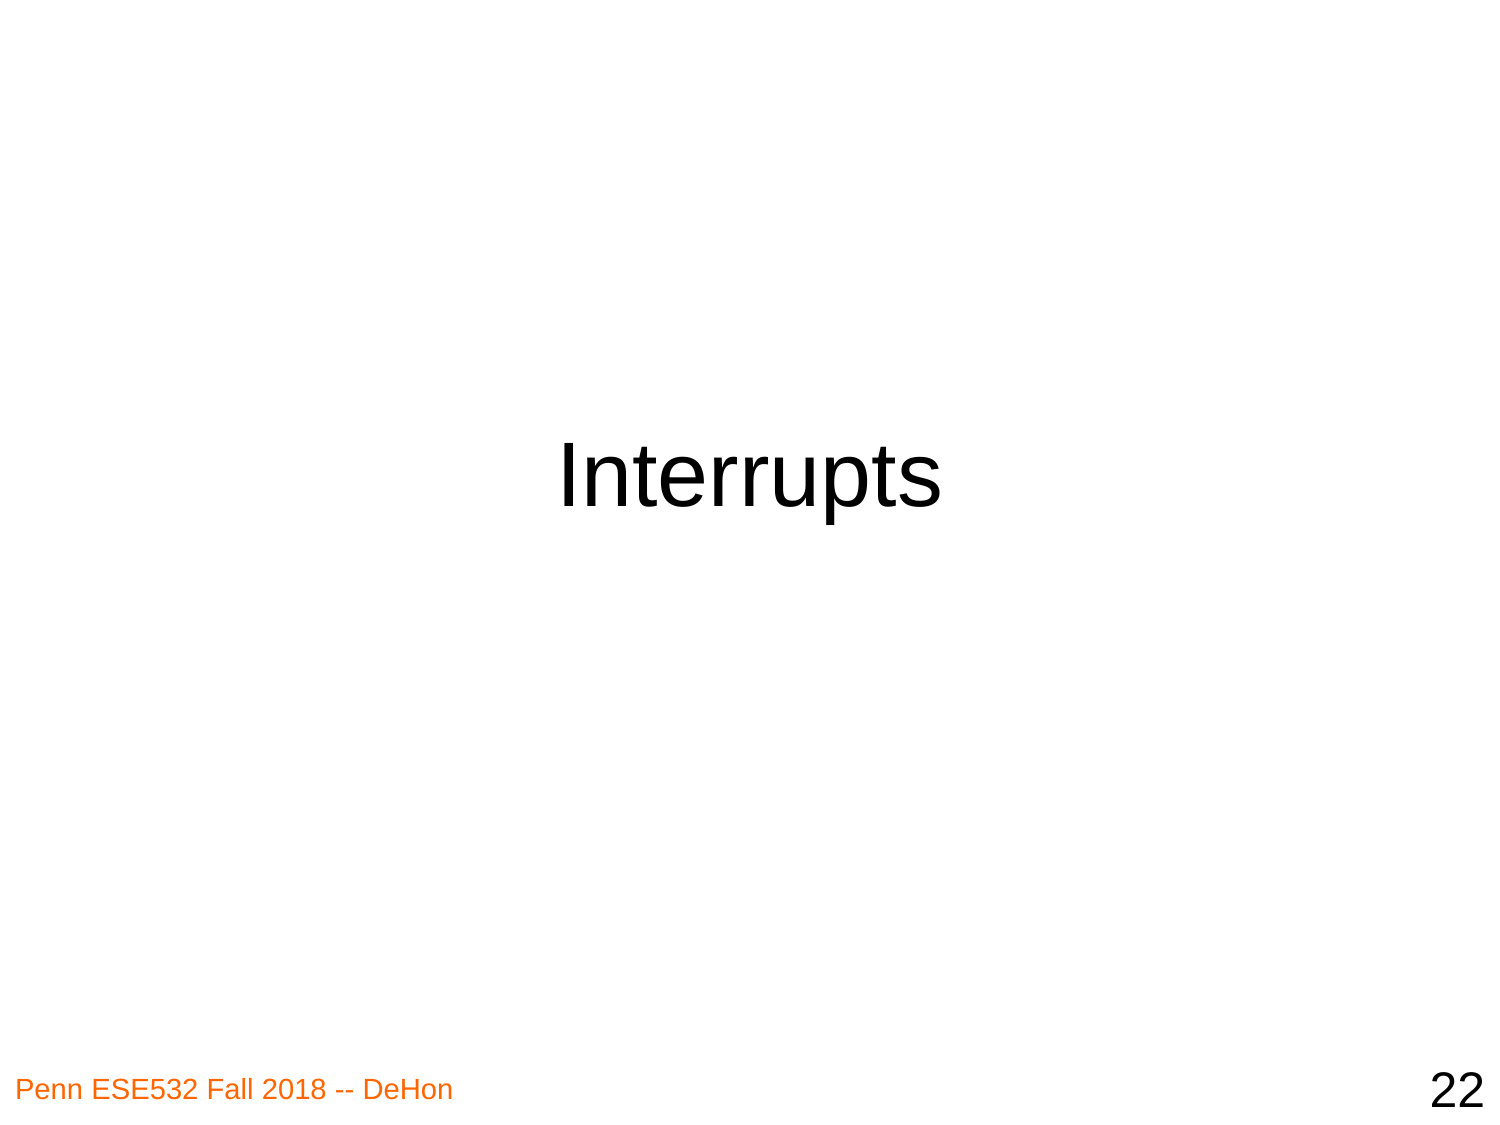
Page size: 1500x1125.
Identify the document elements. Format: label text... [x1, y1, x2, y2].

title Interrupts [112, 349, 1388, 591]
slide_number Penn ESE532 Fall 2018 -- DeHon [0, 1062, 576, 1125]
slide_number 22 [1187, 1049, 1500, 1125]
